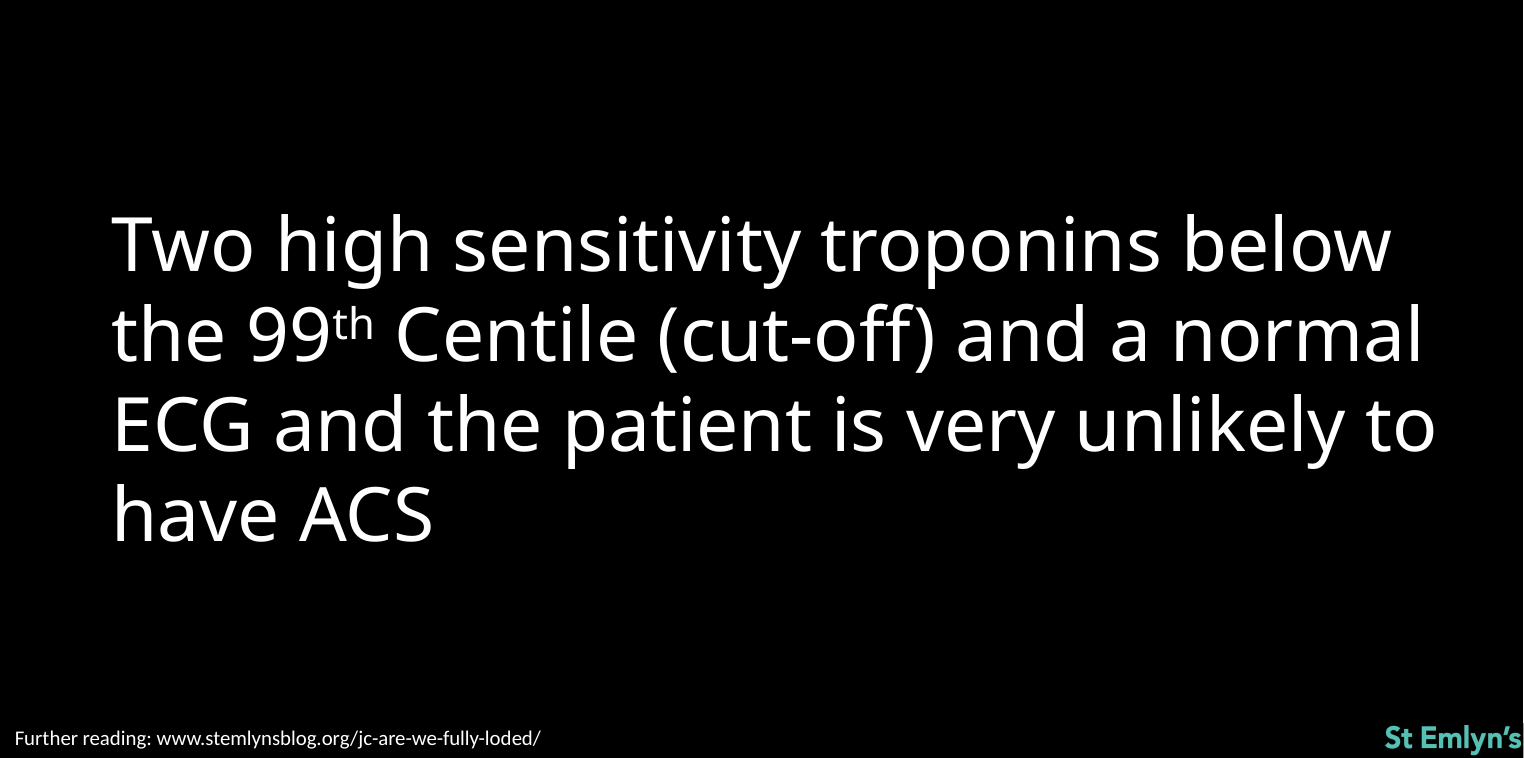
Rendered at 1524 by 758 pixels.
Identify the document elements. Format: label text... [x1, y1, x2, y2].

text_box Further reading: www.stemlynsblog.org/jc-are-we-fully-loded/ [0, 717, 762, 758]
picture [1384, 723, 1524, 758]
text_box Two high sensitivity troponins below the 99th Centile (cut-off) and a normal ECG and the patient is very unlikely to have ACS [96, 189, 1524, 565]
